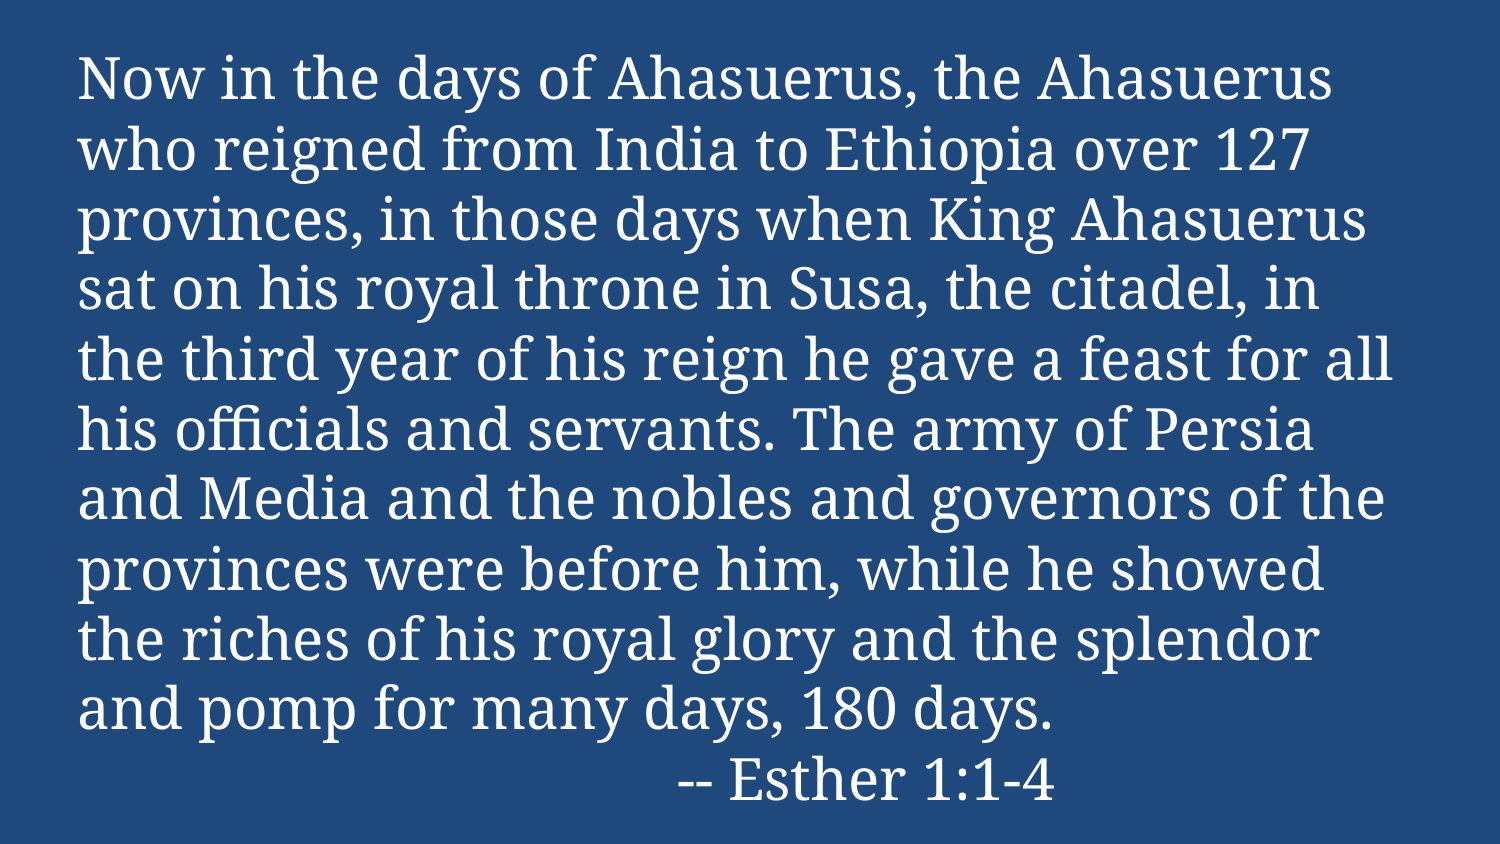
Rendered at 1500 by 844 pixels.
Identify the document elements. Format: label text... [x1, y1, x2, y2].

text_box Now in the days of Ahasuerus, the Ahasuerus who reigned from India to Ethiopia over 127 provinces, in those days when King Ahasuerus sat on his royal throne in Susa, the citadel, in the third year of his reign he gave a feast for all his officials and servants. The army of Persia and Media and the nobles and governors of the provinces were before him, while he showed the riches of his royal glory and the splendor and pomp for many days, 180 days. -- Esther 1:1-4 [62, 34, 1438, 819]
